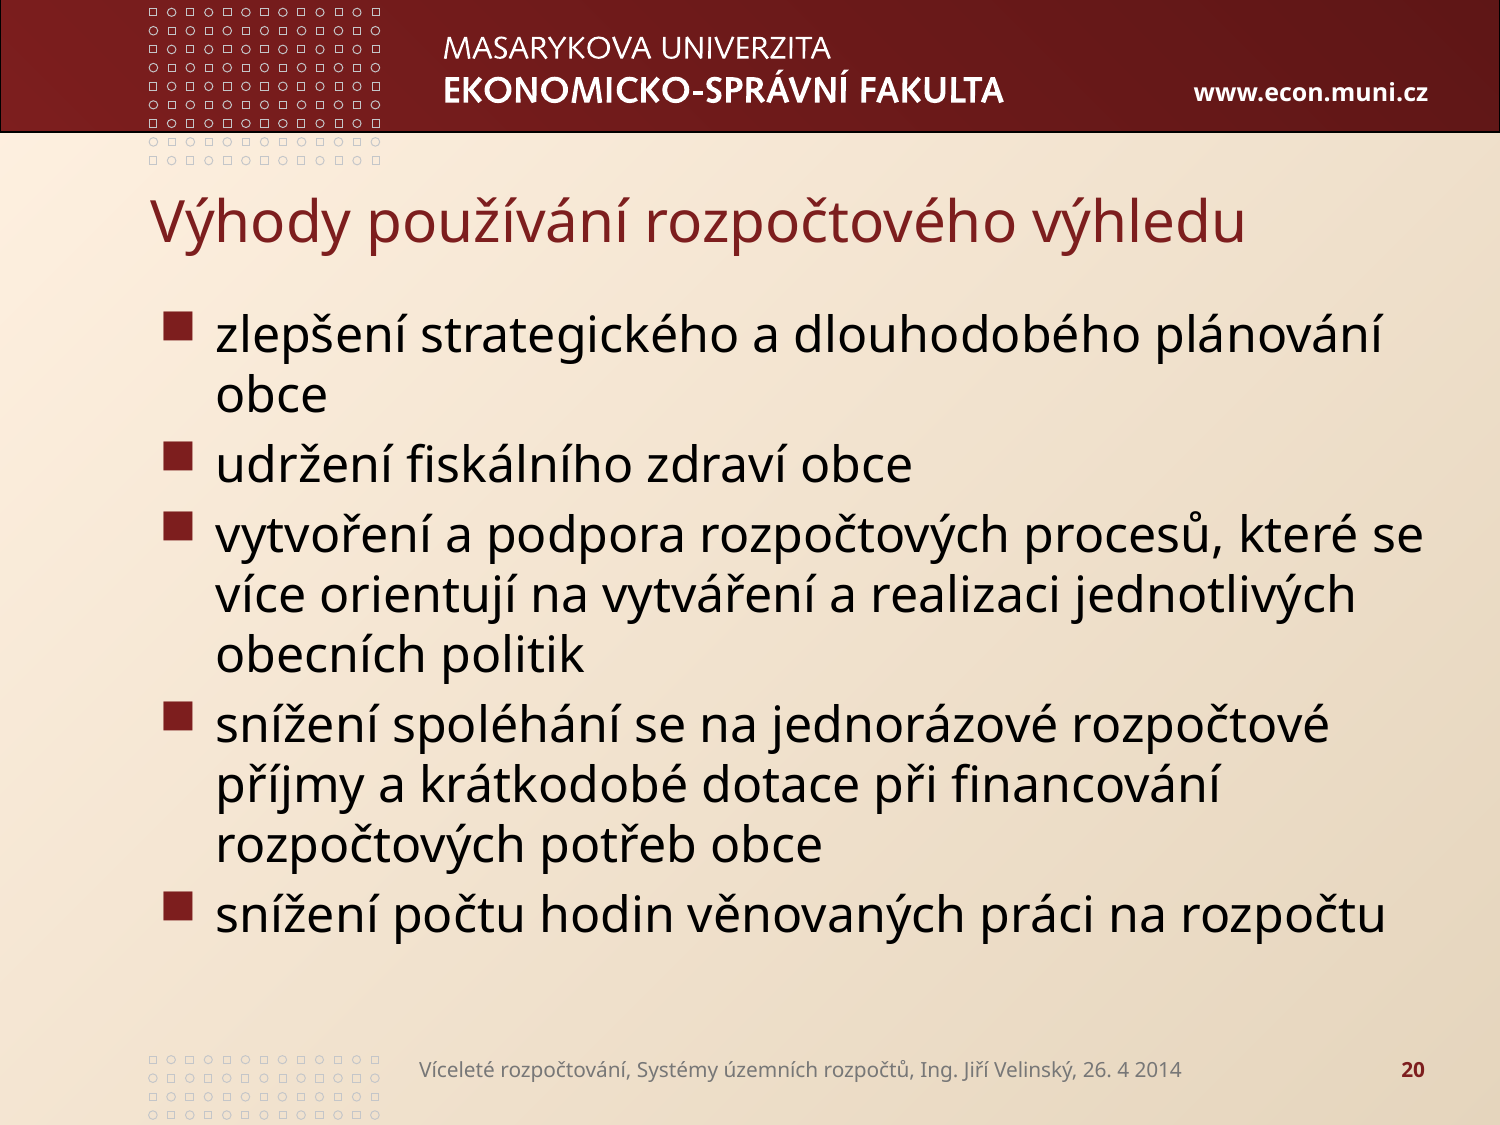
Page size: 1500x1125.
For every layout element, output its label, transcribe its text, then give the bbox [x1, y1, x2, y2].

slide_number 20 [1316, 1056, 1425, 1100]
footer Víceleté rozpočtování, Systémy územních rozpočtů, Ing. Jiří Velinský, 26. 4 2014 [419, 1056, 1316, 1100]
list zlepšení strategického a dlouhodobého plánování obce udržení fiskálního zdraví obce vytvoření a podpora rozpočtových procesů, které se více orientují na vytváření a realizaci jednotlivých obecních politik snížení spoléhání se na jednorázové rozpočtové příjmy a krátkodobé dotace při financování rozpočtových potřeb obce snížení počtu hodin věnovaných práci na rozpočtu [159, 302, 1435, 1018]
title Výhody používání rozpočtového výhledu [150, 184, 1425, 268]
